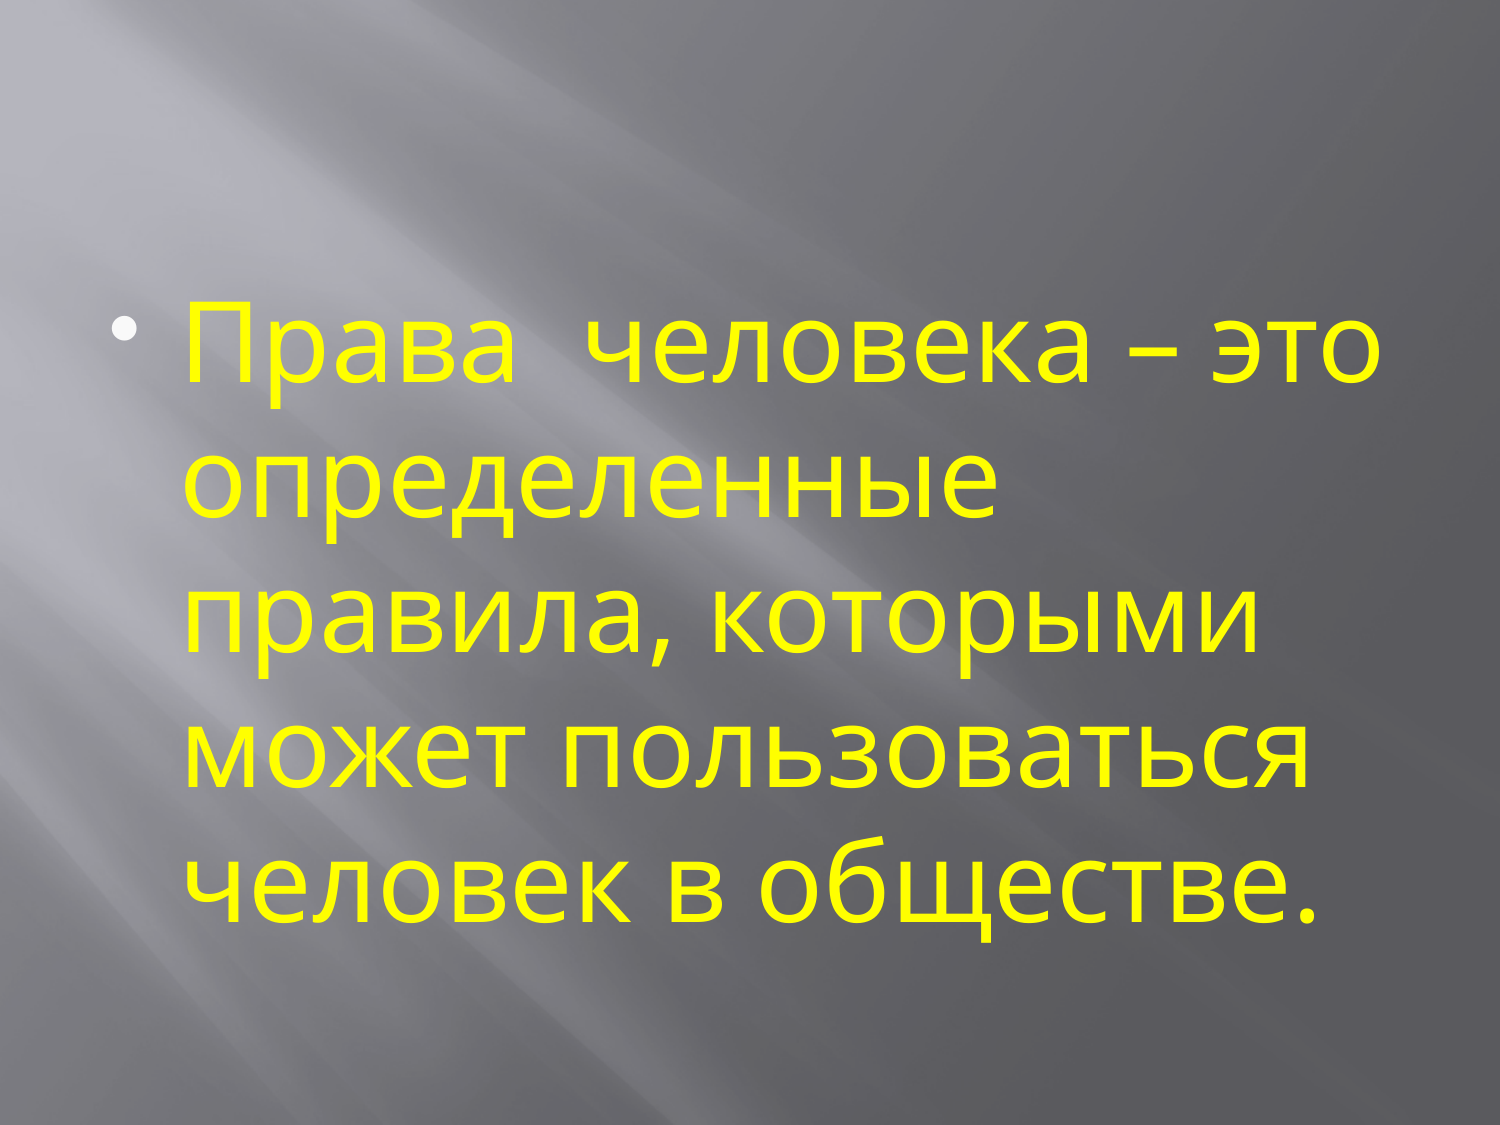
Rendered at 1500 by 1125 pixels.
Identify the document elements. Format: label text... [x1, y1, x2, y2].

list Права человека – это определенные правила, которыми может пользоваться человек в обществе. [75, 262, 1425, 1035]
